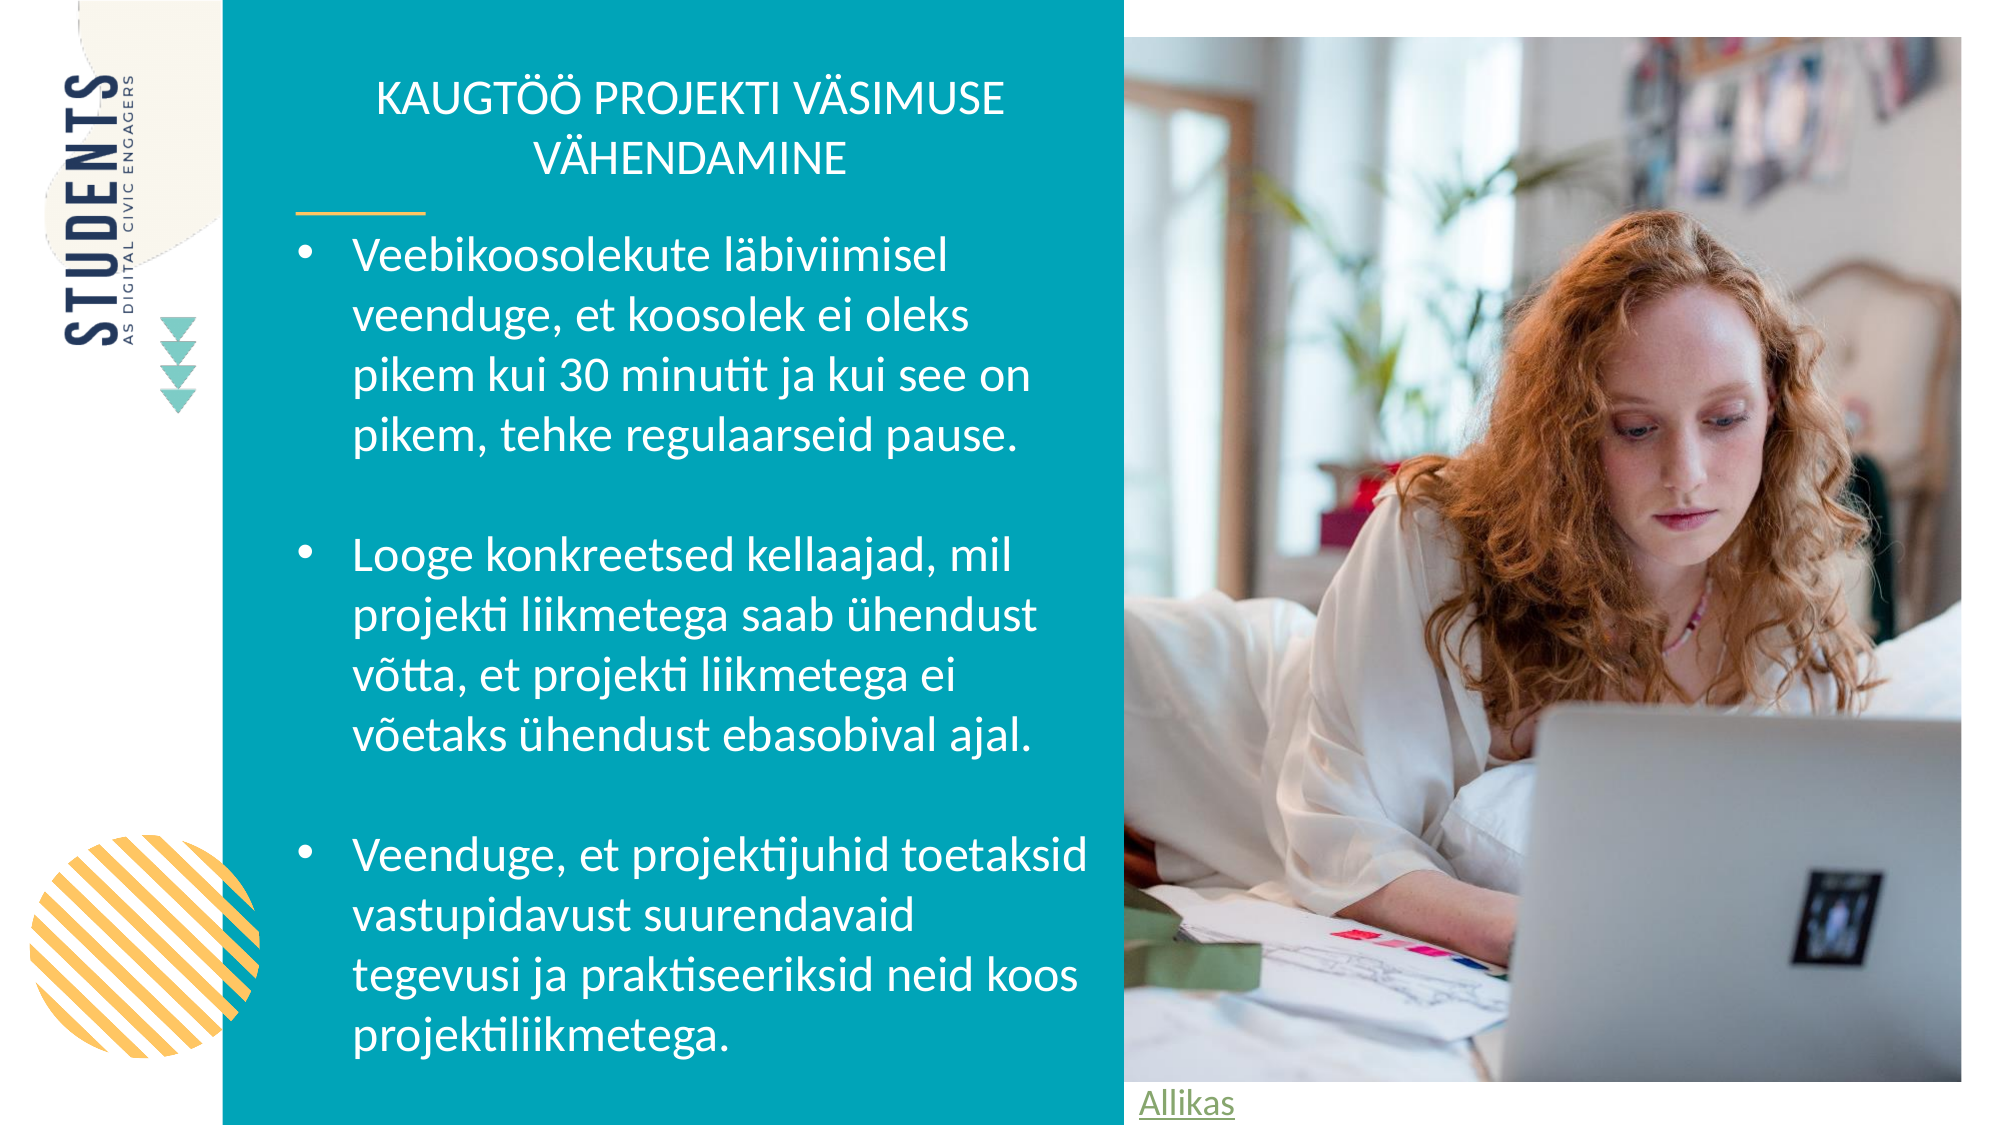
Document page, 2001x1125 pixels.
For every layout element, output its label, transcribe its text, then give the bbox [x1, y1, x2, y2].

text_box KAUGTÖÖ PROJEKTI VÄSIMUSE VÄHENDAMINE [233, 57, 1124, 192]
picture [12, 835, 260, 1082]
picture [143, 308, 214, 417]
picture [45, 1, 220, 346]
picture [1124, 37, 1962, 1082]
text_box Veebikoosolekute läbiviimisel veenduge, et koosolek ei oleks pikem kui 30 minutit ja kui see on pikem, tehke regulaarseid pause. Looge konkreetsed kellaajad, mil projekti liikmetega saab ühendust võtta, et projekti liikmetega ei võetaks ühendust ebasobival ajal. Veenduge, et projektijuhid toetaksid vastupidavust suurendavaid tegevusi ja praktiseeriksid neid koos projektiliikmetega. [281, 214, 1106, 1125]
text_box Allikas [1124, 1070, 2000, 1125]
